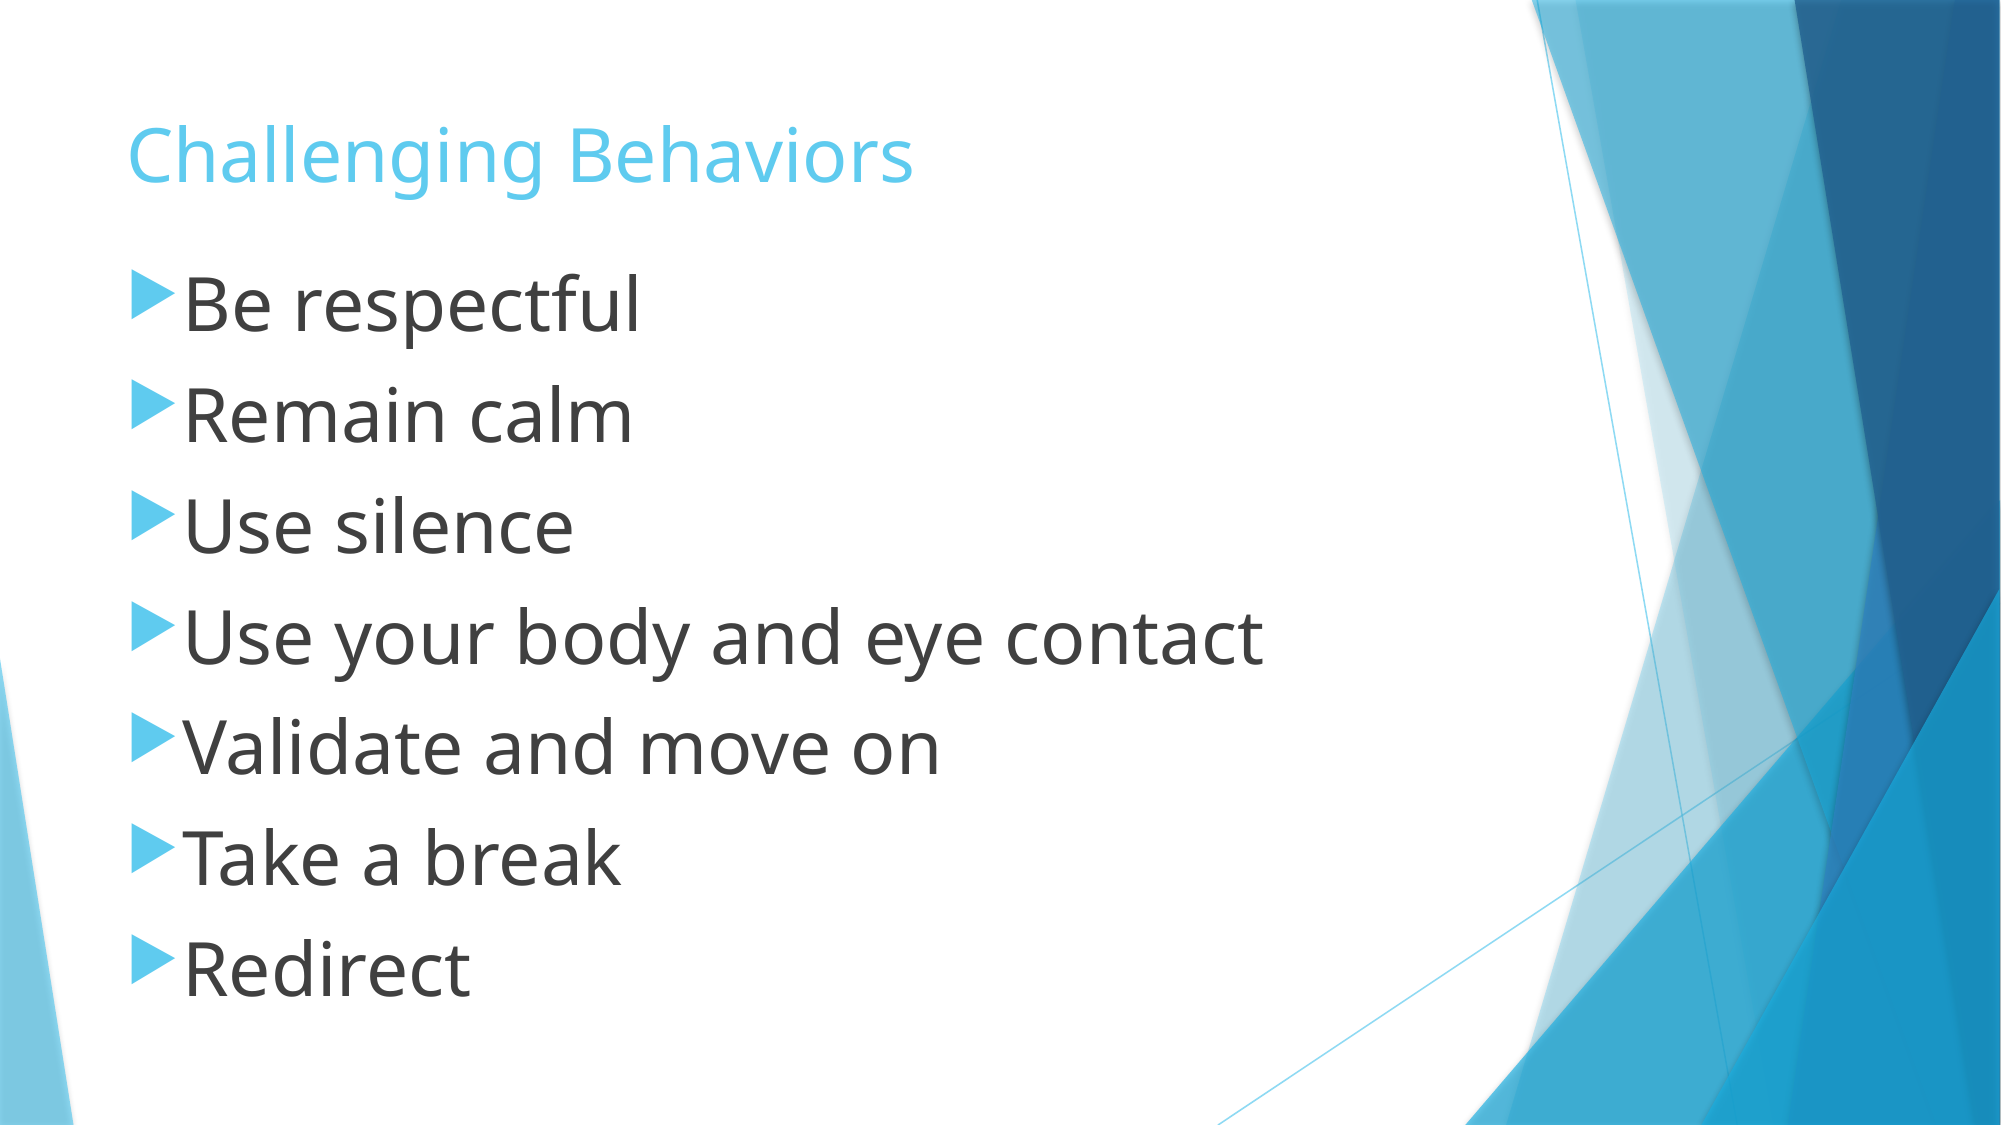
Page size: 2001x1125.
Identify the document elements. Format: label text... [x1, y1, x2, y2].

list Be respectful Remain calm Use silence Use your body and eye contact Validate and move on Take a break Redirect [111, 249, 1522, 992]
title Challenging Behaviors [111, 99, 1522, 249]
